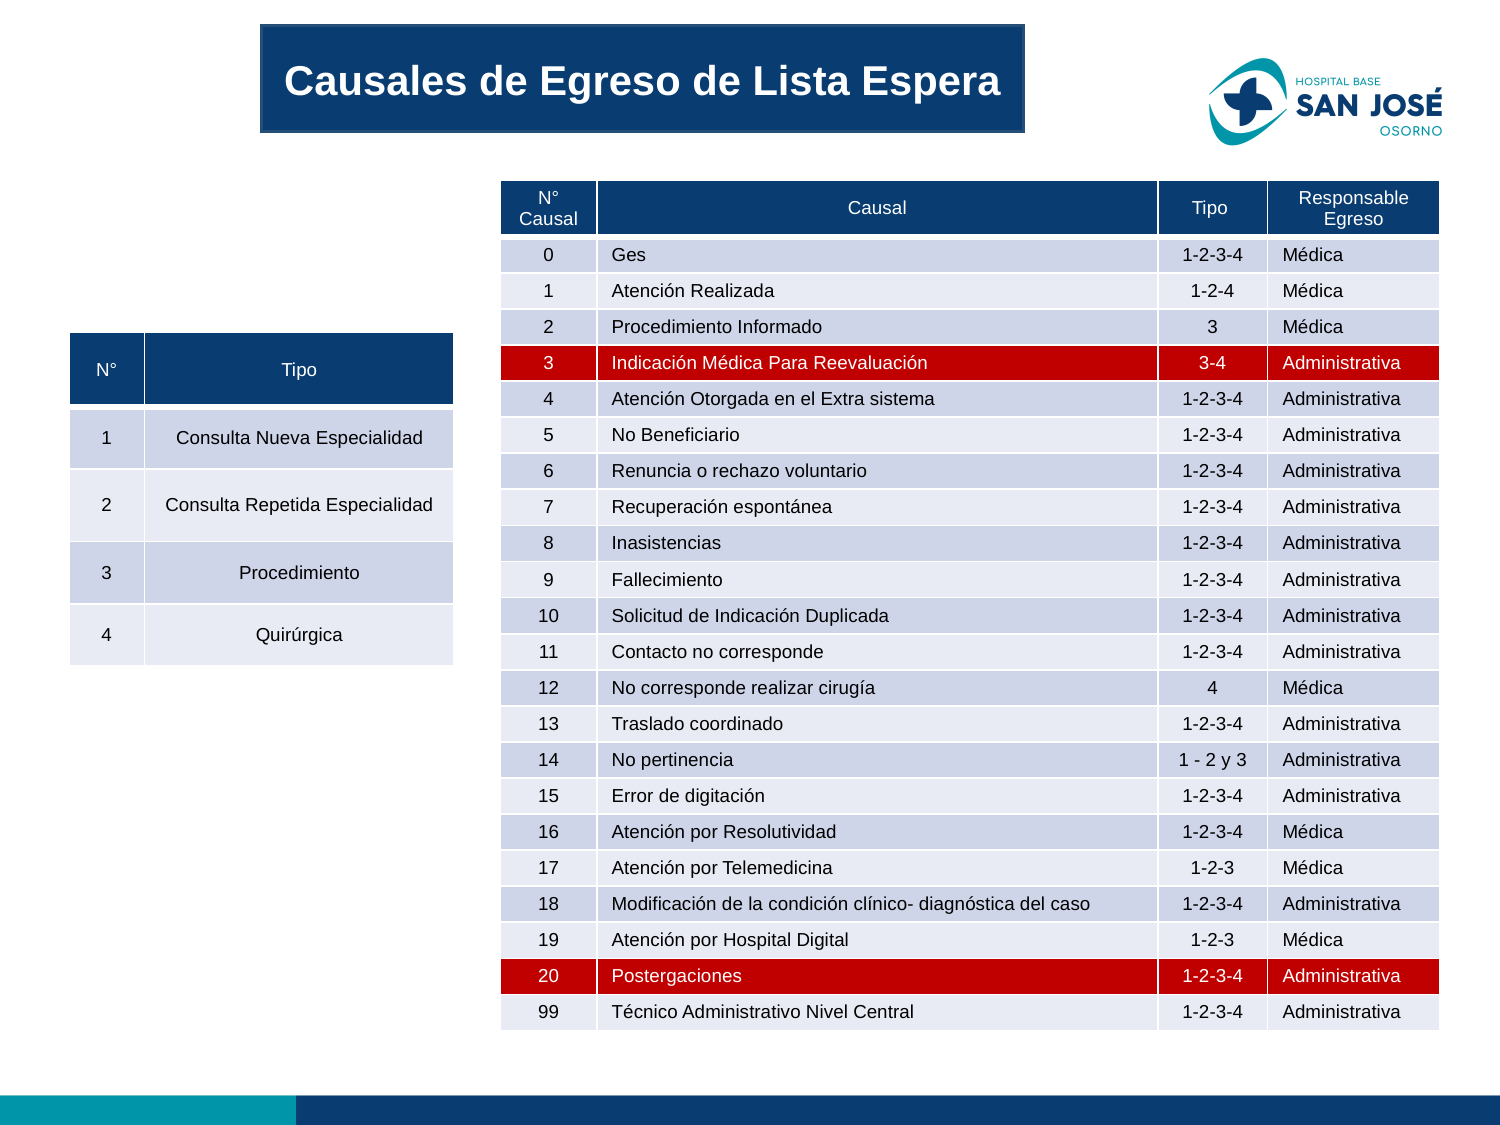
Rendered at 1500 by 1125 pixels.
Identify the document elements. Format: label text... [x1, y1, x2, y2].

picture [0, 0, 1500, 1125]
table_header Causal [598, 181, 1157, 234]
table_cell 17 [501, 851, 596, 885]
table_cell 20 [501, 959, 596, 994]
table_cell 1-2-3-4 [1159, 779, 1267, 813]
table_cell Médica [1268, 923, 1439, 958]
table_cell Técnico Administrativo Nivel Central [598, 995, 1157, 1030]
table_cell Error de digitación [598, 779, 1157, 813]
table_cell 99 [501, 995, 596, 1030]
table_cell No Beneficiario [598, 418, 1157, 452]
table_cell 2 [70, 470, 144, 541]
table_cell 1-2-3-4 [1159, 418, 1267, 452]
table_cell 14 [501, 743, 596, 777]
table_cell Atención Otorgada en el Extra sistema [598, 382, 1157, 416]
table_cell 1-2-3-4 [1159, 815, 1267, 849]
table_cell Contacto no corresponde [598, 635, 1157, 669]
table_cell 19 [501, 923, 596, 958]
table_cell 1-2-3-4 [1159, 995, 1267, 1030]
table_cell Administrativa [1268, 346, 1439, 380]
table_cell Administrativa [1268, 707, 1439, 741]
table_cell 3 [70, 542, 144, 603]
table_cell Indicación Médica Para Reevaluación [598, 346, 1157, 380]
table_cell Administrativa [1268, 382, 1439, 416]
table_cell 9 [501, 562, 596, 597]
table_cell Médica [1268, 671, 1439, 705]
table_cell Ges [598, 240, 1157, 272]
table_header N° Causal [501, 181, 596, 234]
table_cell Médica [1268, 815, 1439, 849]
table_cell Traslado coordinado [598, 707, 1157, 741]
table_cell 1-2-3-4 [1159, 707, 1267, 741]
table_cell 4 [501, 382, 596, 416]
table_cell 1-2-3-4 [1159, 562, 1267, 597]
table_cell 4 [1159, 671, 1267, 705]
table_cell 1-2-3-4 [1159, 526, 1267, 561]
table_cell Atención por Hospital Digital [598, 923, 1157, 958]
table_cell Médica [1268, 274, 1439, 308]
table_header Tipo [145, 333, 453, 404]
table_cell 1-2-4 [1159, 274, 1267, 308]
table_cell Administrativa [1268, 526, 1439, 561]
table_cell Procedimiento Informado [598, 310, 1157, 344]
table_cell No pertinencia [598, 743, 1157, 777]
table_cell Renuncia o rechazo voluntario [598, 454, 1157, 488]
table_cell 1-2-3-4 [1159, 887, 1267, 921]
table_cell 8 [501, 526, 596, 561]
table_cell 15 [501, 779, 596, 813]
table_cell 18 [501, 887, 596, 921]
table_cell 1-2-3-4 [1159, 382, 1267, 416]
table_cell Administrativa [1268, 562, 1439, 597]
table_cell Administrativa [1268, 418, 1439, 452]
table_cell 1 [501, 274, 596, 308]
text_box Causales de Egreso de Lista Espera [260, 24, 1025, 133]
table_cell Administrativa [1268, 598, 1439, 633]
table_cell Médica [1268, 240, 1439, 272]
table_cell Postergaciones [598, 959, 1157, 994]
table_cell 12 [501, 671, 596, 705]
table_cell Administrativa [1268, 490, 1439, 525]
table_cell Administrativa [1268, 995, 1439, 1030]
table_cell 2 [501, 310, 596, 344]
table_cell 1-2-3-4 [1159, 959, 1267, 994]
table_cell 6 [501, 454, 596, 488]
table_cell Atención por Telemedicina [598, 851, 1157, 885]
table_cell Administrativa [1268, 779, 1439, 813]
table_cell Administrativa [1268, 635, 1439, 669]
table_cell 3 [501, 346, 596, 380]
table_cell 5 [501, 418, 596, 452]
table_cell 13 [501, 707, 596, 741]
table_cell Modificación de la condición clínico- diagnóstica del caso [598, 887, 1157, 921]
table_cell Quirúrgica [145, 605, 453, 665]
table_cell Atención Realizada [598, 274, 1157, 308]
table_cell Inasistencias [598, 526, 1157, 561]
table_cell 0 [501, 240, 596, 272]
table_cell 1-2-3 [1159, 851, 1267, 885]
table_cell Fallecimiento [598, 562, 1157, 597]
table_cell 10 [501, 598, 596, 633]
table_header Tipo [1159, 181, 1267, 234]
table_cell 3 [1159, 310, 1267, 344]
table_cell Consulta Nueva Especialidad [145, 410, 453, 468]
table_cell No corresponde realizar cirugía [598, 671, 1157, 705]
table_cell 16 [501, 815, 596, 849]
table_header N° [70, 333, 144, 404]
table_cell Recuperación espontánea [598, 490, 1157, 525]
table_cell 11 [501, 635, 596, 669]
table_cell Médica [1268, 310, 1439, 344]
table_cell 1-2-3-4 [1159, 454, 1267, 488]
table_cell 1-2-3 [1159, 923, 1267, 958]
table_cell Administrativa [1268, 454, 1439, 488]
table_cell Administrativa [1268, 743, 1439, 777]
table_cell 1-2-3-4 [1159, 635, 1267, 669]
table_cell 1-2-3-4 [1159, 598, 1267, 633]
table_header Responsable Egreso [1268, 181, 1439, 234]
table_cell 1 - 2 y 3 [1159, 743, 1267, 777]
table_cell 1-2-3-4 [1159, 240, 1267, 272]
table_cell Médica [1268, 851, 1439, 885]
table_cell 3-4 [1159, 346, 1267, 380]
table_cell Administrativa [1268, 887, 1439, 921]
table_cell 7 [501, 490, 596, 525]
table_cell Atención por Resolutividad [598, 815, 1157, 849]
table_cell Consulta Repetida Especialidad [145, 470, 453, 541]
table_cell Procedimiento [145, 542, 453, 603]
table_cell 1-2-3-4 [1159, 490, 1267, 525]
table_cell 1 [70, 410, 144, 468]
table_cell Administrativa [1268, 959, 1439, 994]
table_cell 4 [70, 605, 144, 665]
table_cell Solicitud de Indicación Duplicada [598, 598, 1157, 633]
